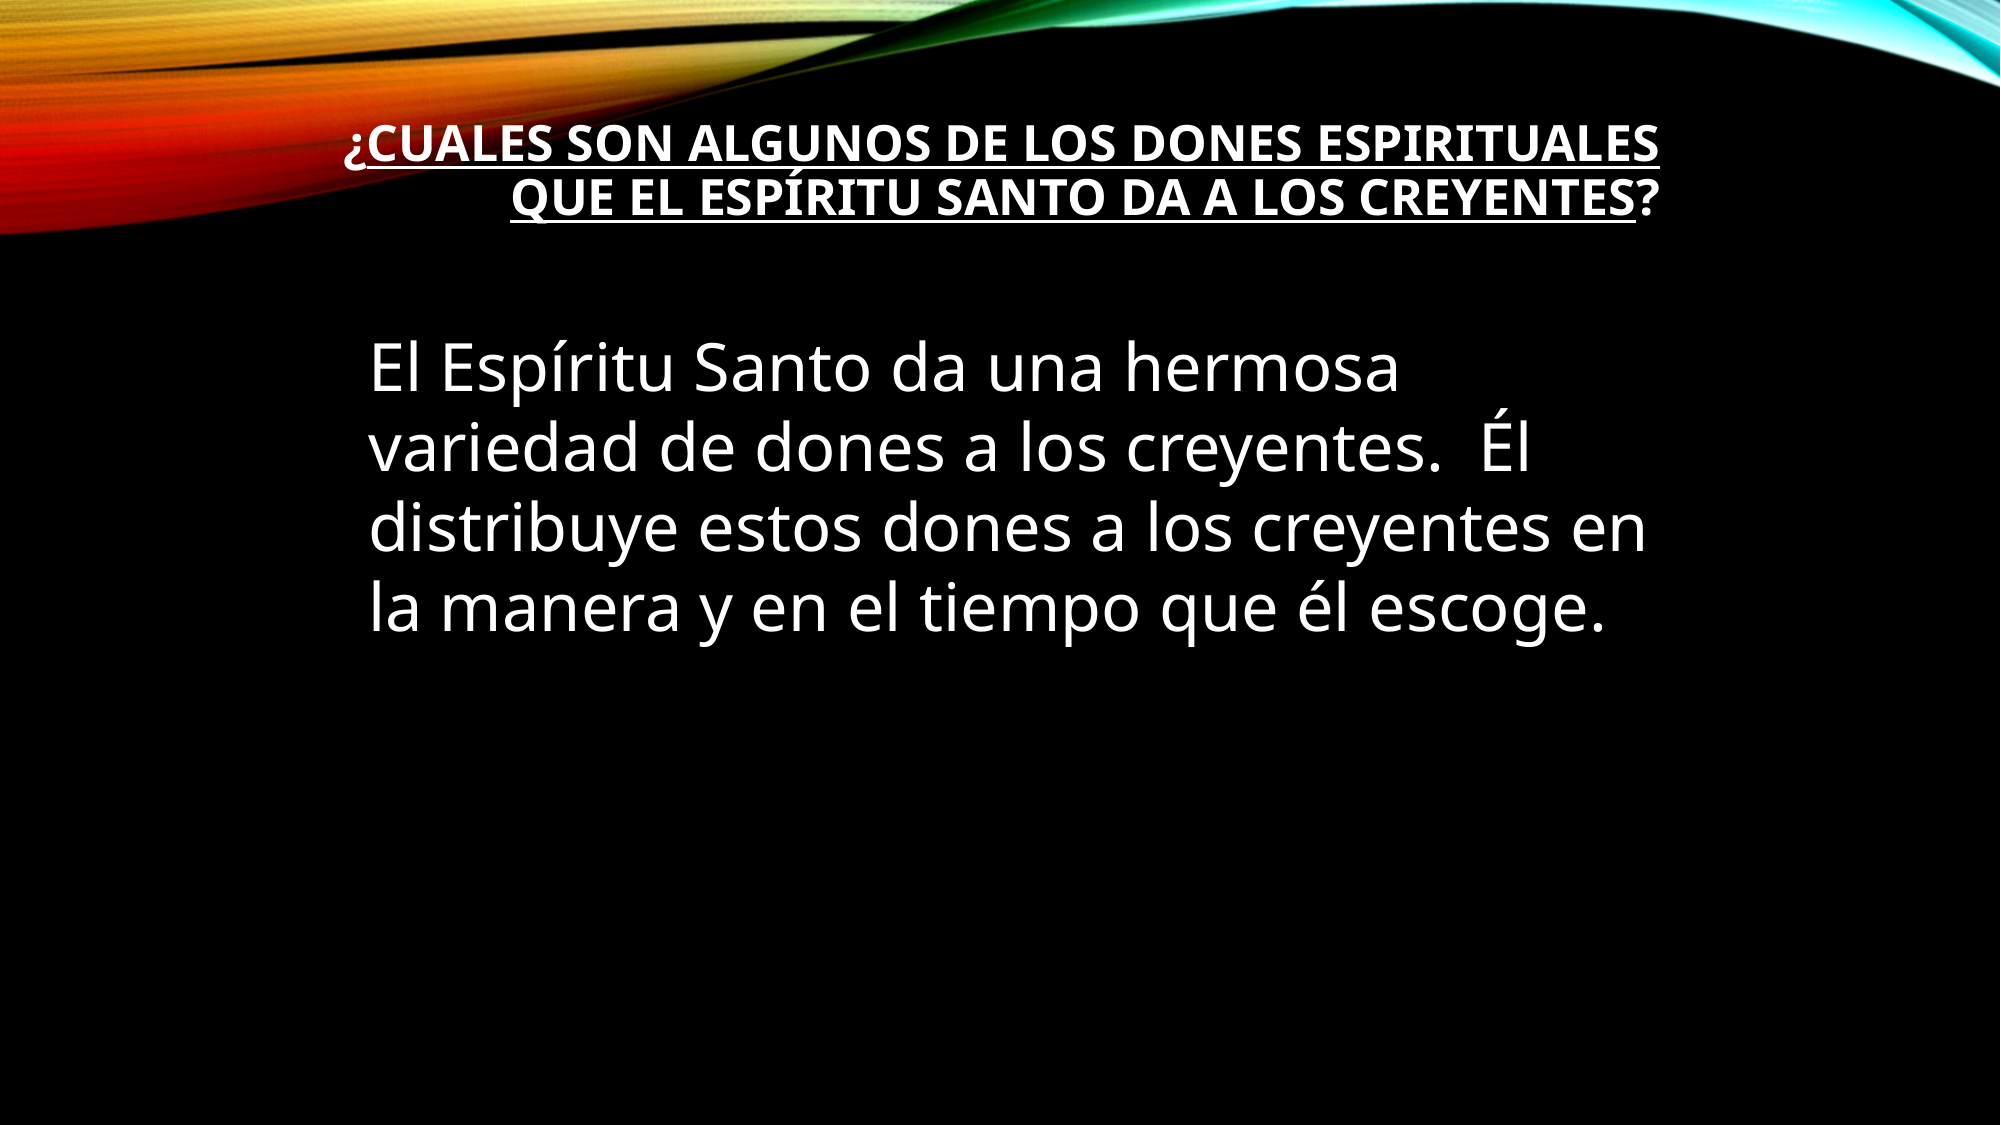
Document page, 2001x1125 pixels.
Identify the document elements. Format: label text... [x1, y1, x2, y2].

title ¿Cuales son algunos de los dones espirituales que el Espíritu Santo da a los creyentes? [324, 99, 1675, 246]
text_box El Espíritu Santo da una hermosa variedad de dones a los creyentes. Él distribuye estos dones a los creyentes en la manera y en el tiempo que él escoge. [353, 317, 1686, 652]
picture [0, 0, 2000, 237]
